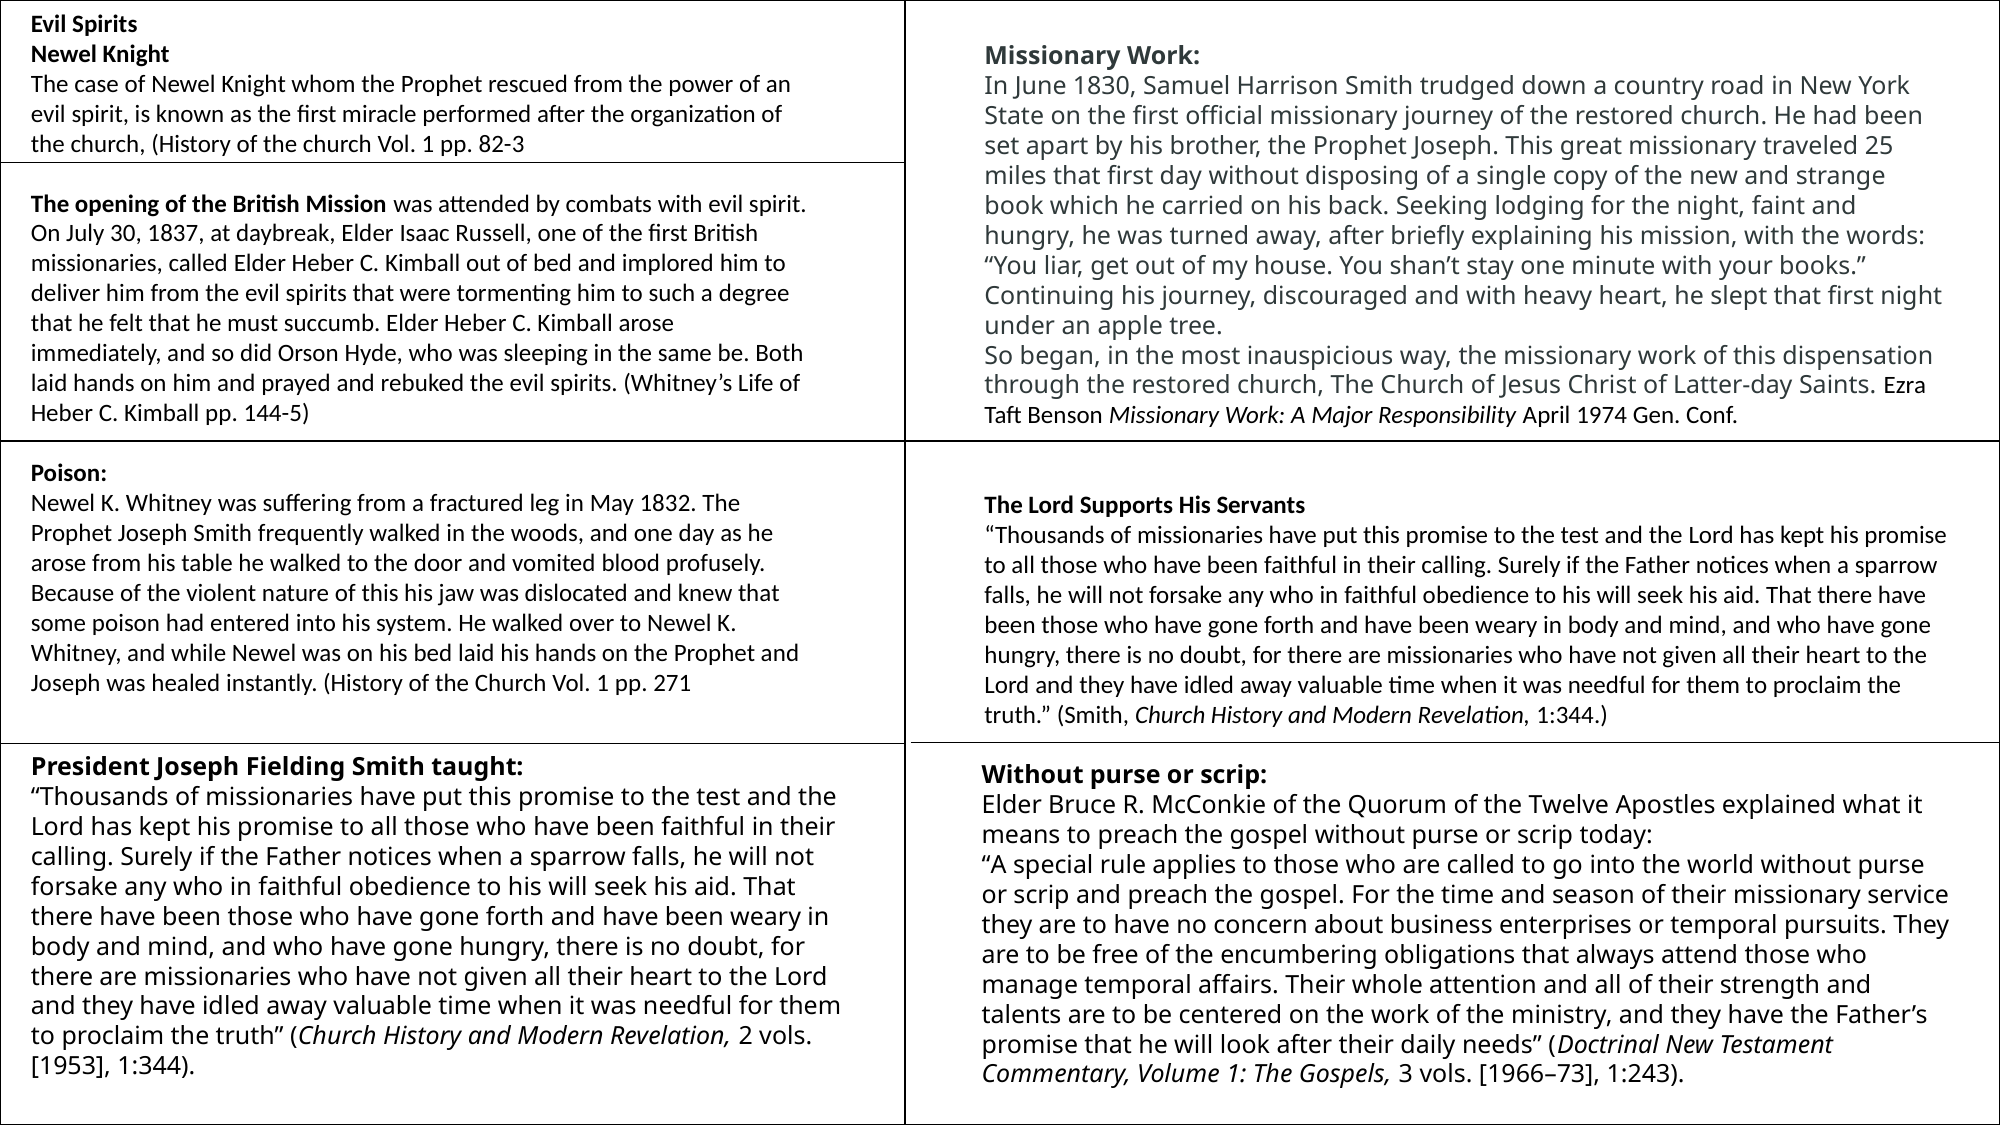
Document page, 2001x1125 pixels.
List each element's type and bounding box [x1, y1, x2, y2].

text_box [904, 0, 2000, 440]
text_box [0, 163, 904, 440]
text_box [904, 442, 2000, 1125]
text_box [0, 0, 904, 162]
text_box [0, 744, 904, 1125]
text_box [0, 442, 904, 743]
